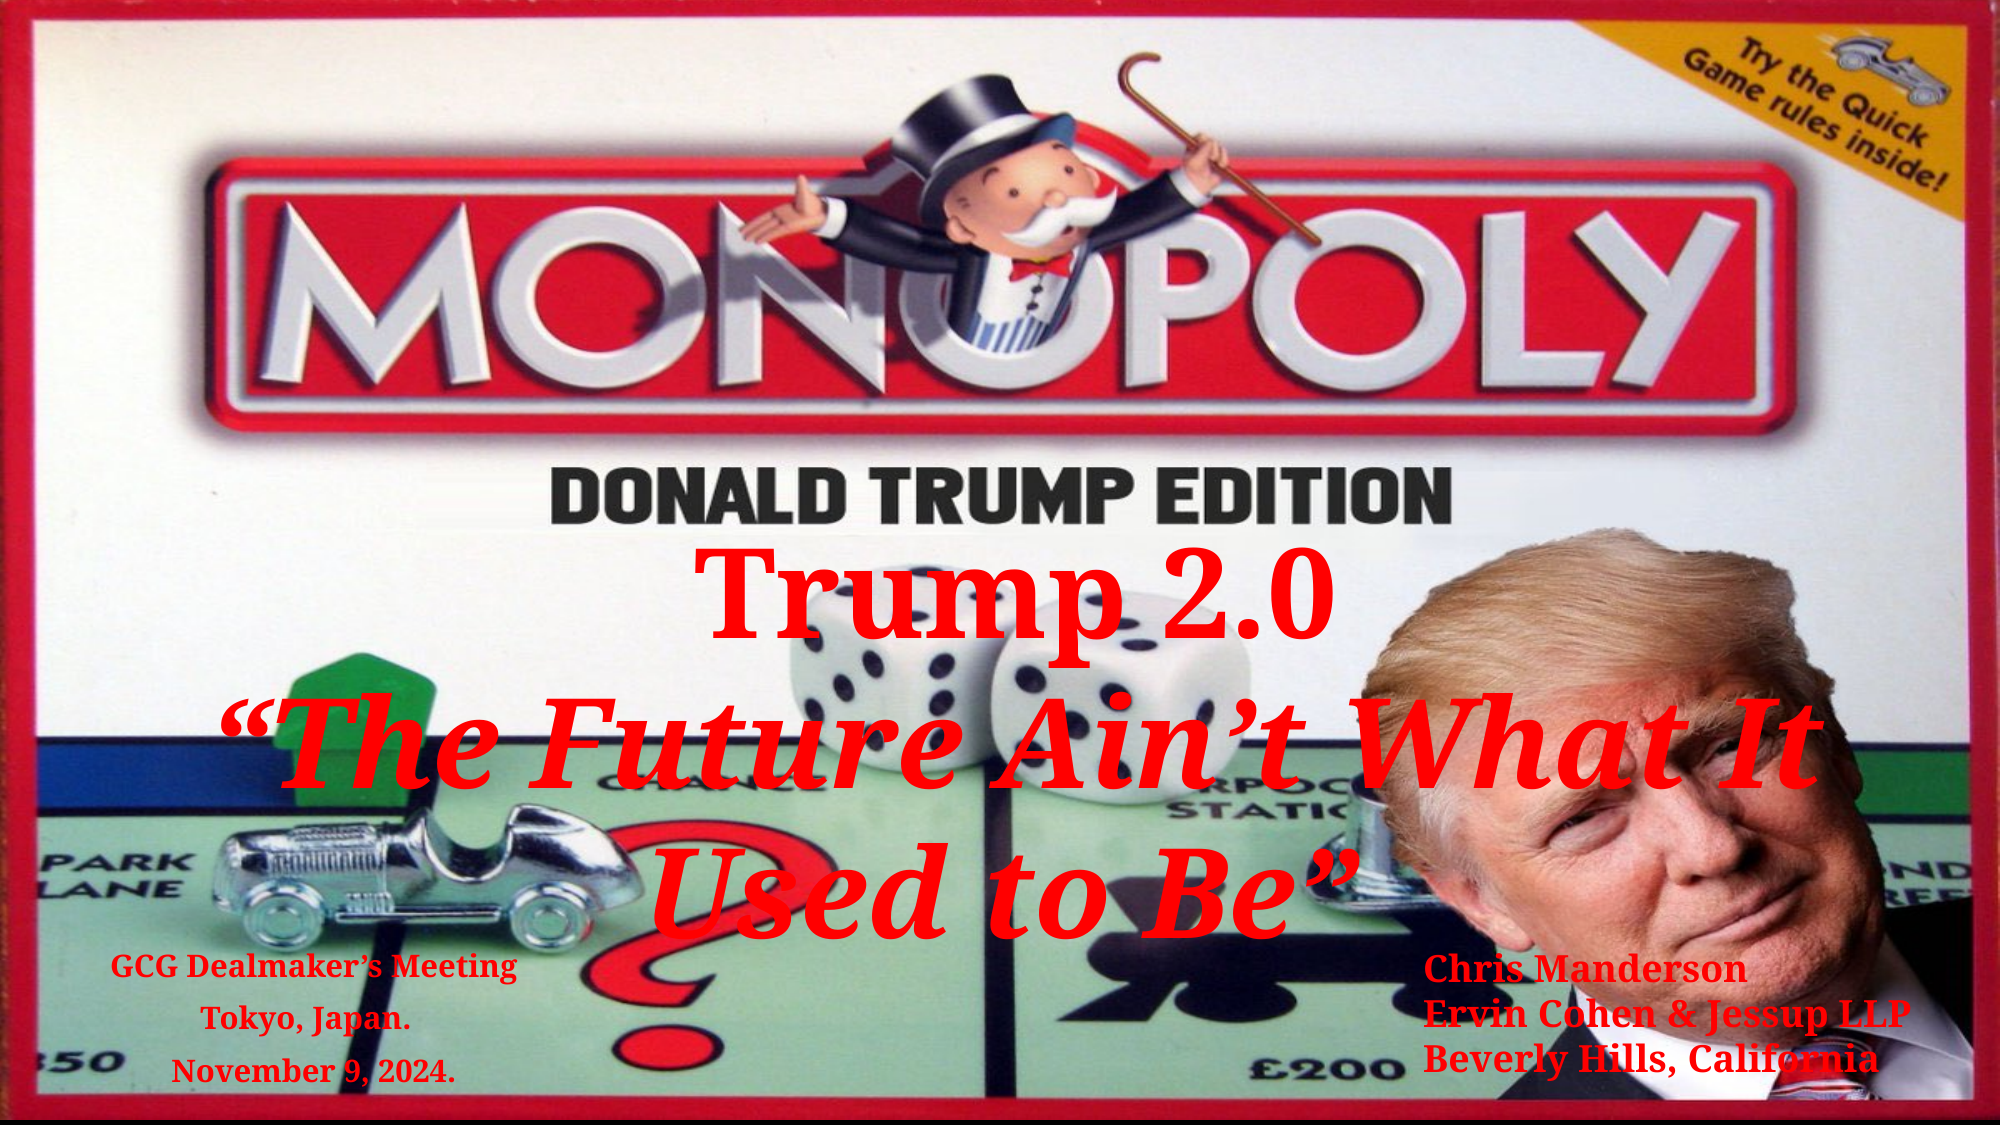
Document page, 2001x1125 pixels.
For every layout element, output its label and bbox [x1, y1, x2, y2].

text_box [0, 1120, 2000, 1125]
picture [0, 0, 2000, 1120]
